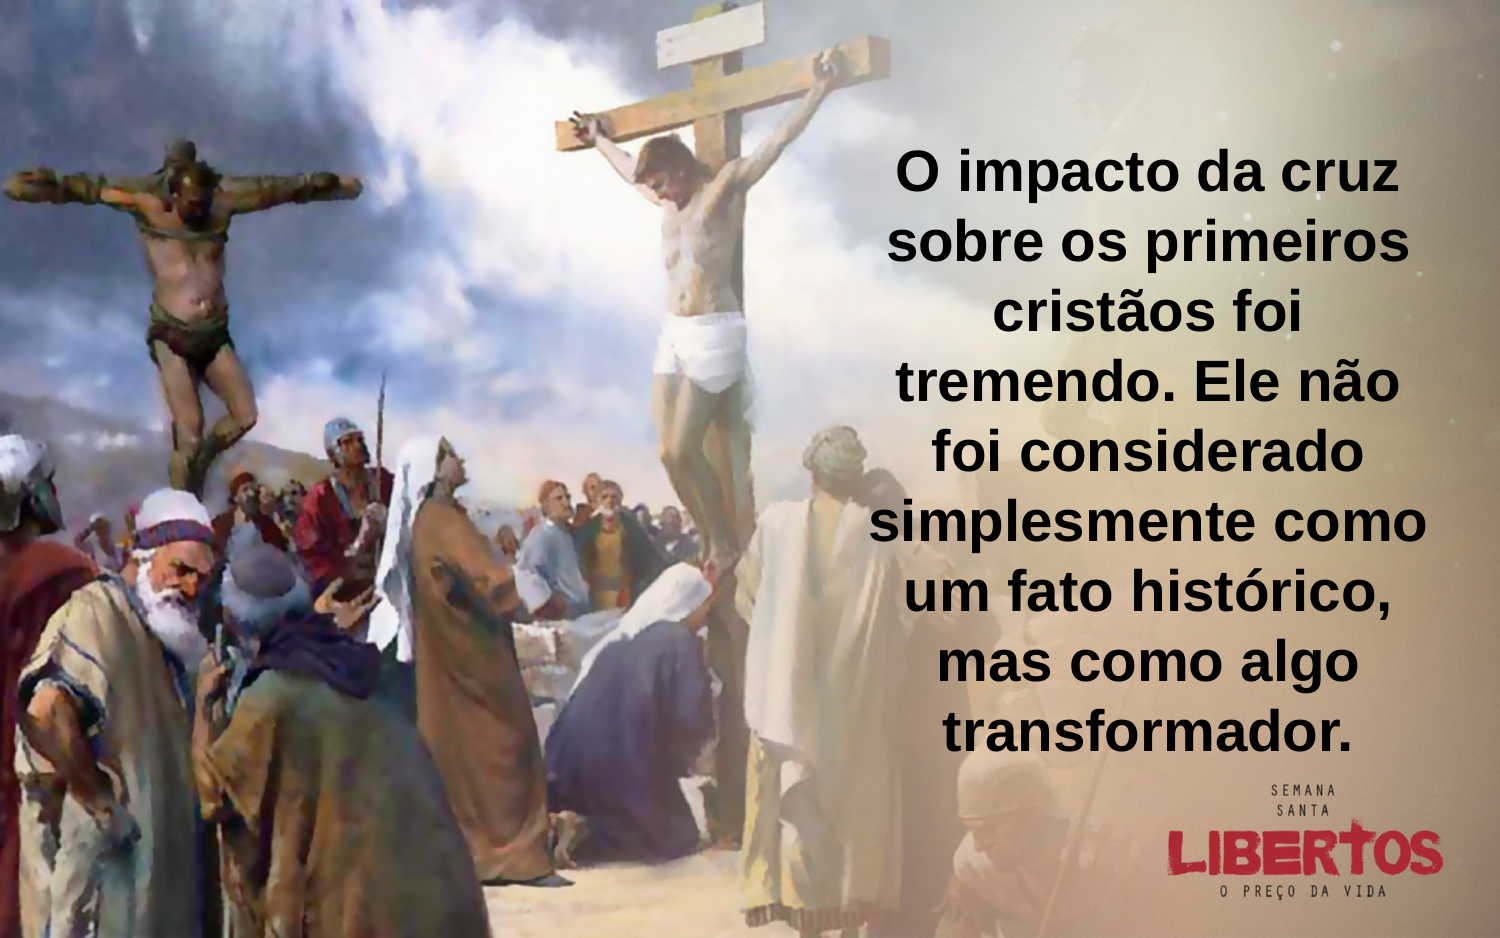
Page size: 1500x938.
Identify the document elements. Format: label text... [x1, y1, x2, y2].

picture [0, 0, 1500, 938]
text_box O impacto da cruz sobre os primeiros cristãos foi tremendo. Ele não foi considerado simplesmente como um fato histórico, mas como algo transformador. [844, 126, 1453, 771]
